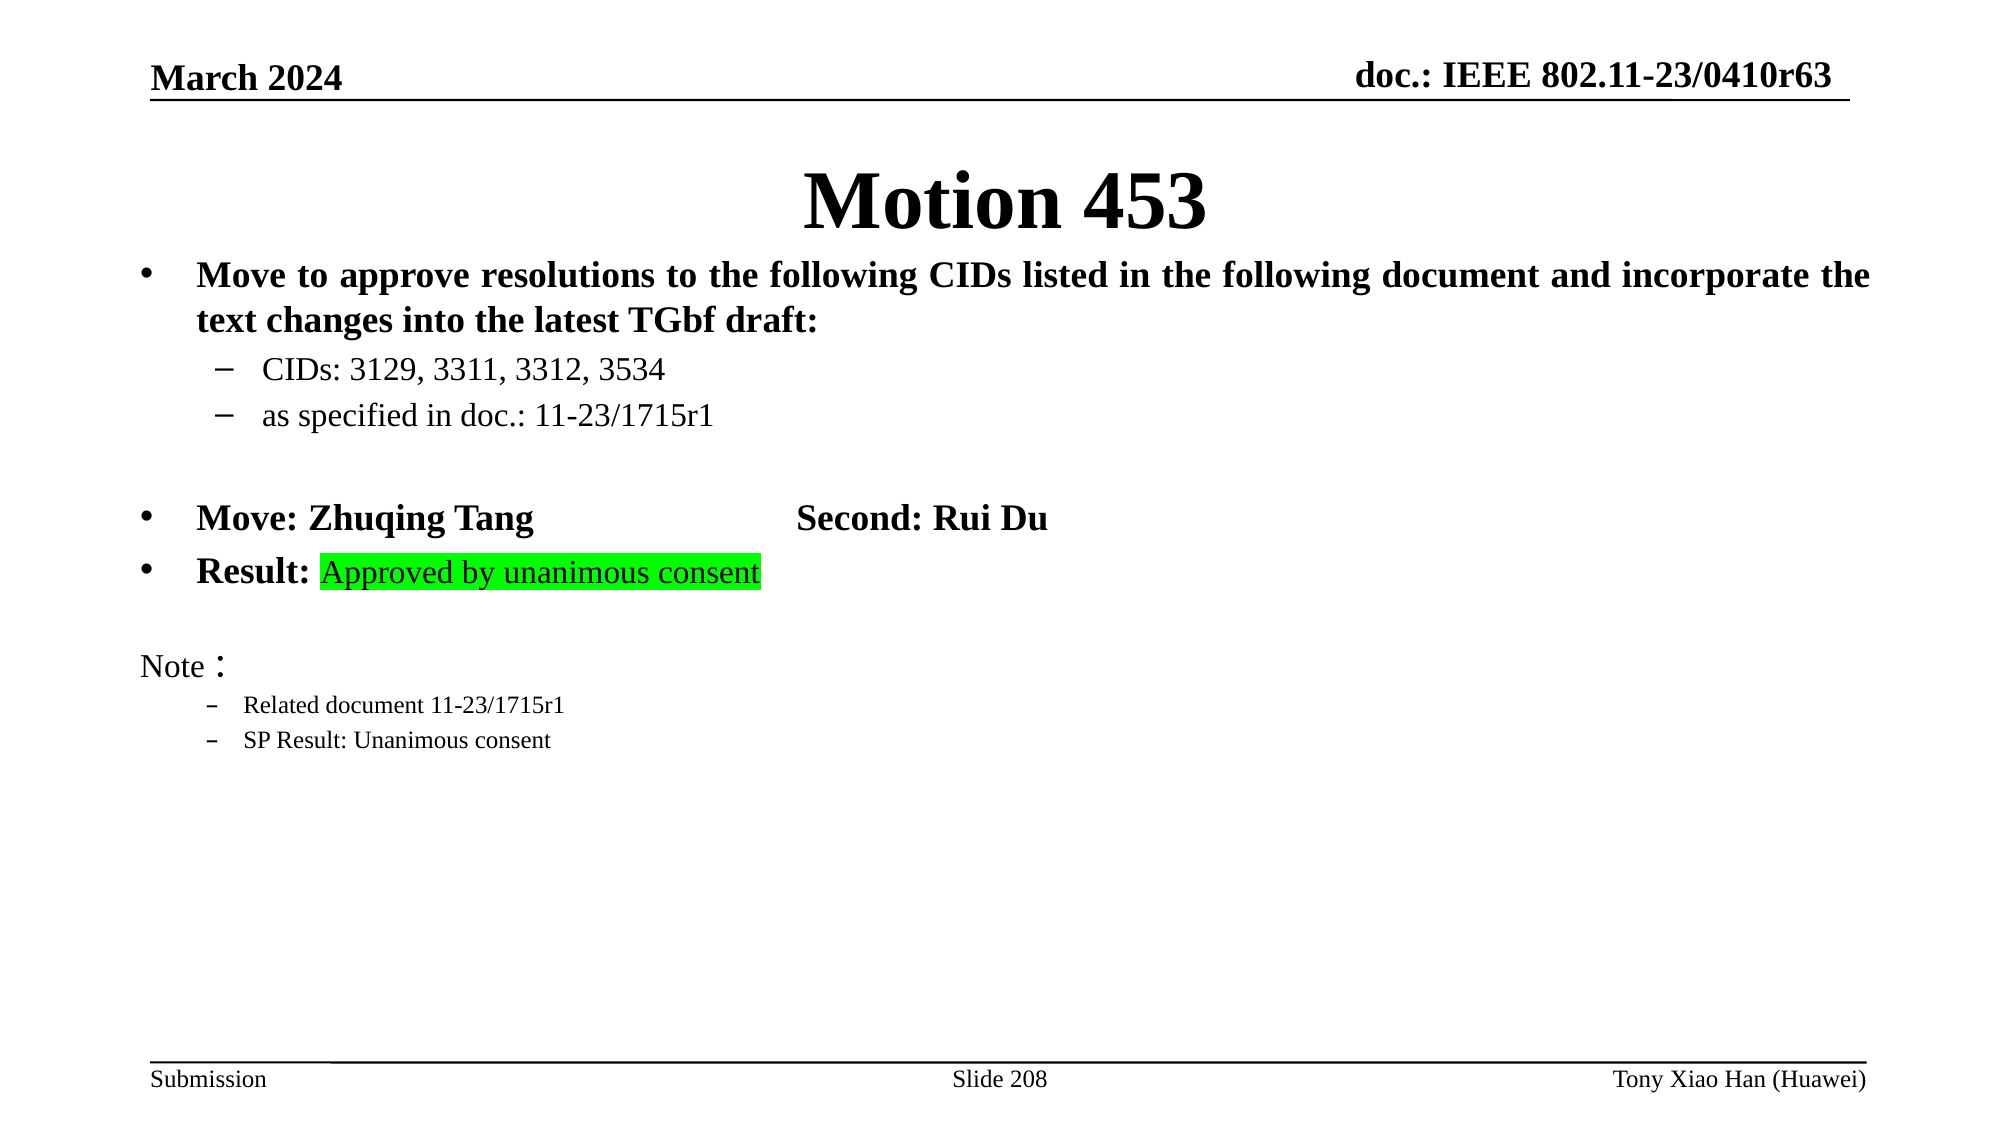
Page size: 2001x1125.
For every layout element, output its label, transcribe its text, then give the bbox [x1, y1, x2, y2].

text_box Motion 453 [368, 137, 1644, 212]
text_box Move to approve resolutions to the following CIDs listed in the following document and incorporate the text changes into the latest TGbf draft: CIDs: 3129, 3311, 3312, 3534 as specified in doc.: 11-23/1715r1 Move: Zhuqing Tang Second: Rui Du Result: Approved by unanimous consent Note： Related document 11-23/1715r1 SP Result: Unanimous consent [125, 212, 1888, 988]
